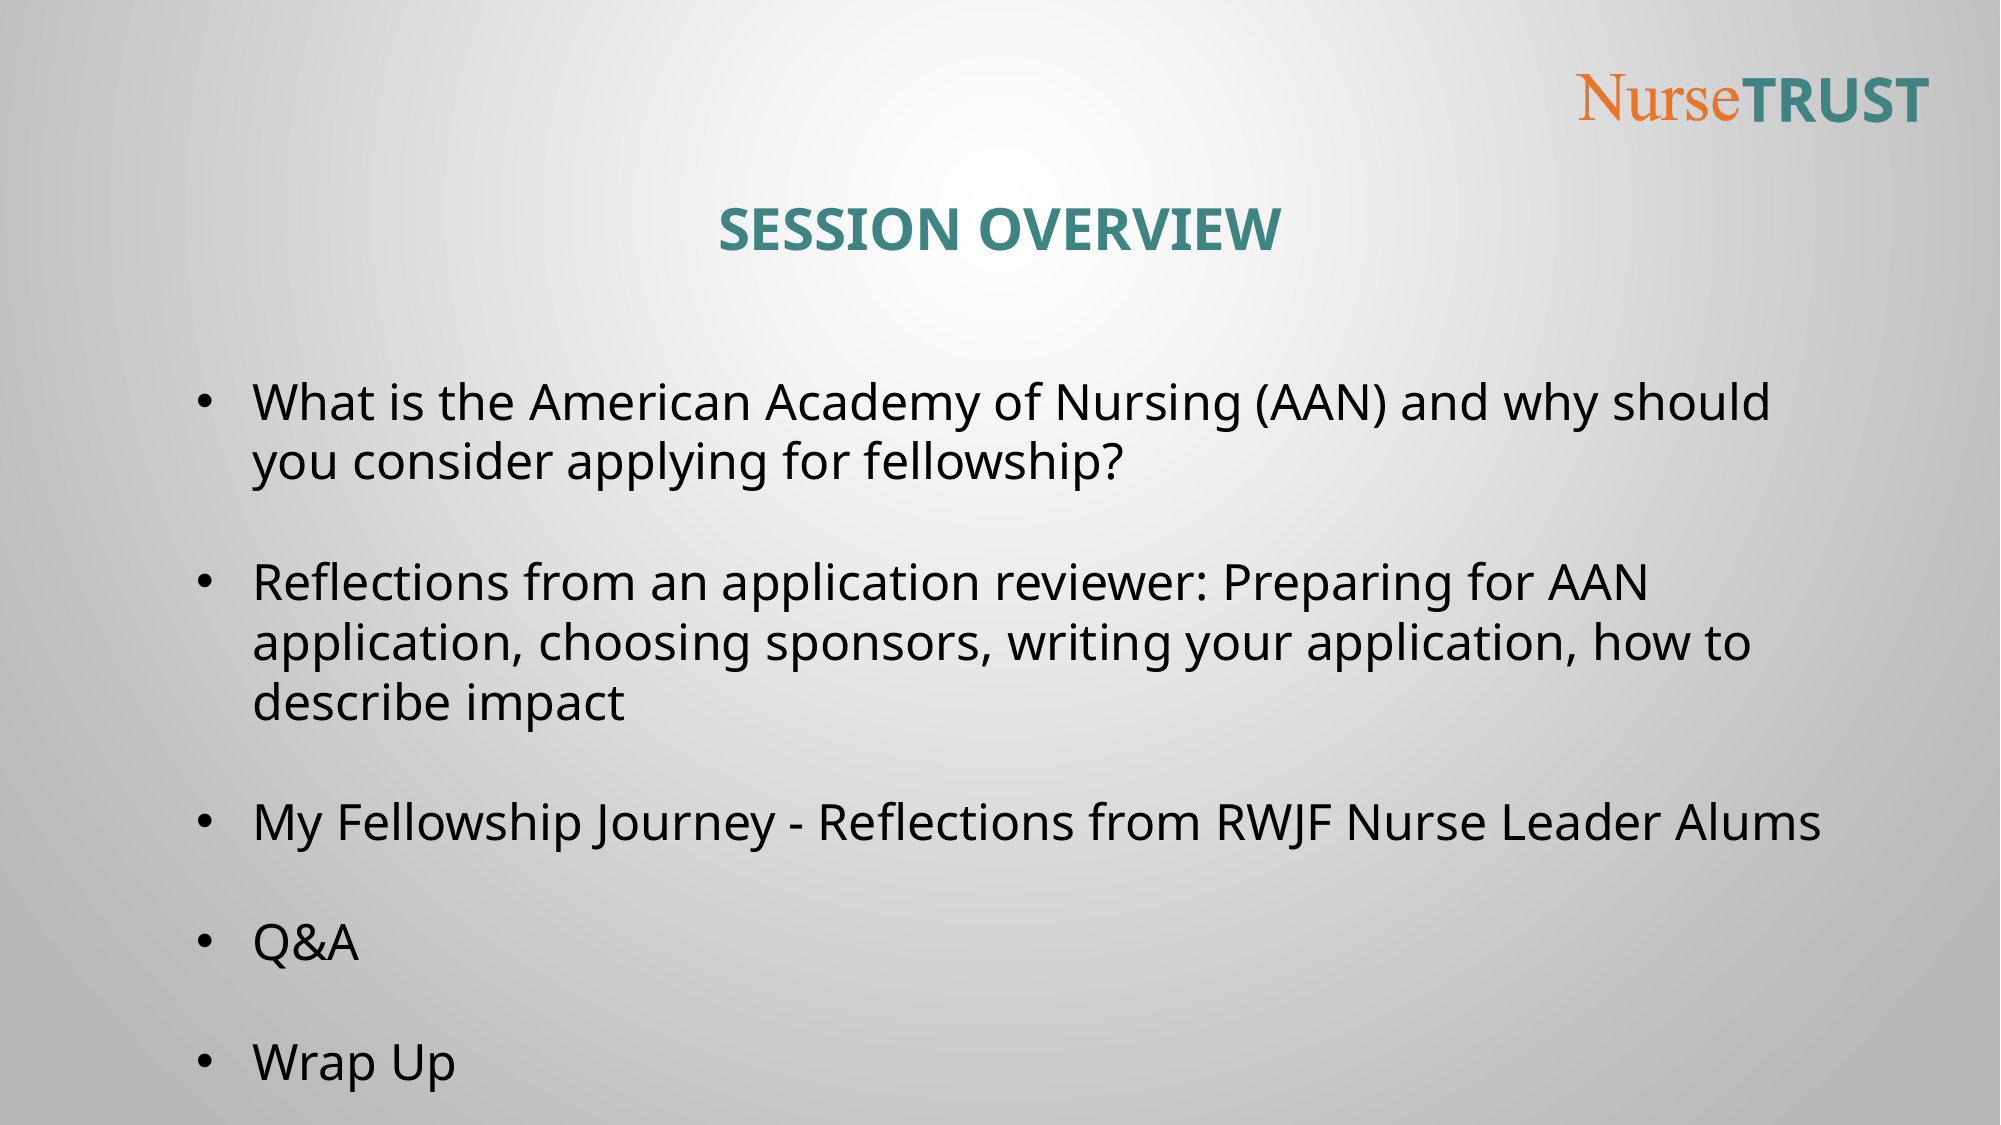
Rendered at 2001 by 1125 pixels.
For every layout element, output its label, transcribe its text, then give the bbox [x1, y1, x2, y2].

title Session overview [149, 100, 1851, 363]
picture [0, 0, 2000, 1125]
text_box What is the American Academy of Nursing (AAN) and why should you consider applying for fellowship? Reflections from an application reviewer: Preparing for AAN application, choosing sponsors, writing your application, how to describe impact My Fellowship Journey - Reflections from RWJF Nurse Leader Alums Q&A Wrap Up [181, 362, 1851, 1125]
